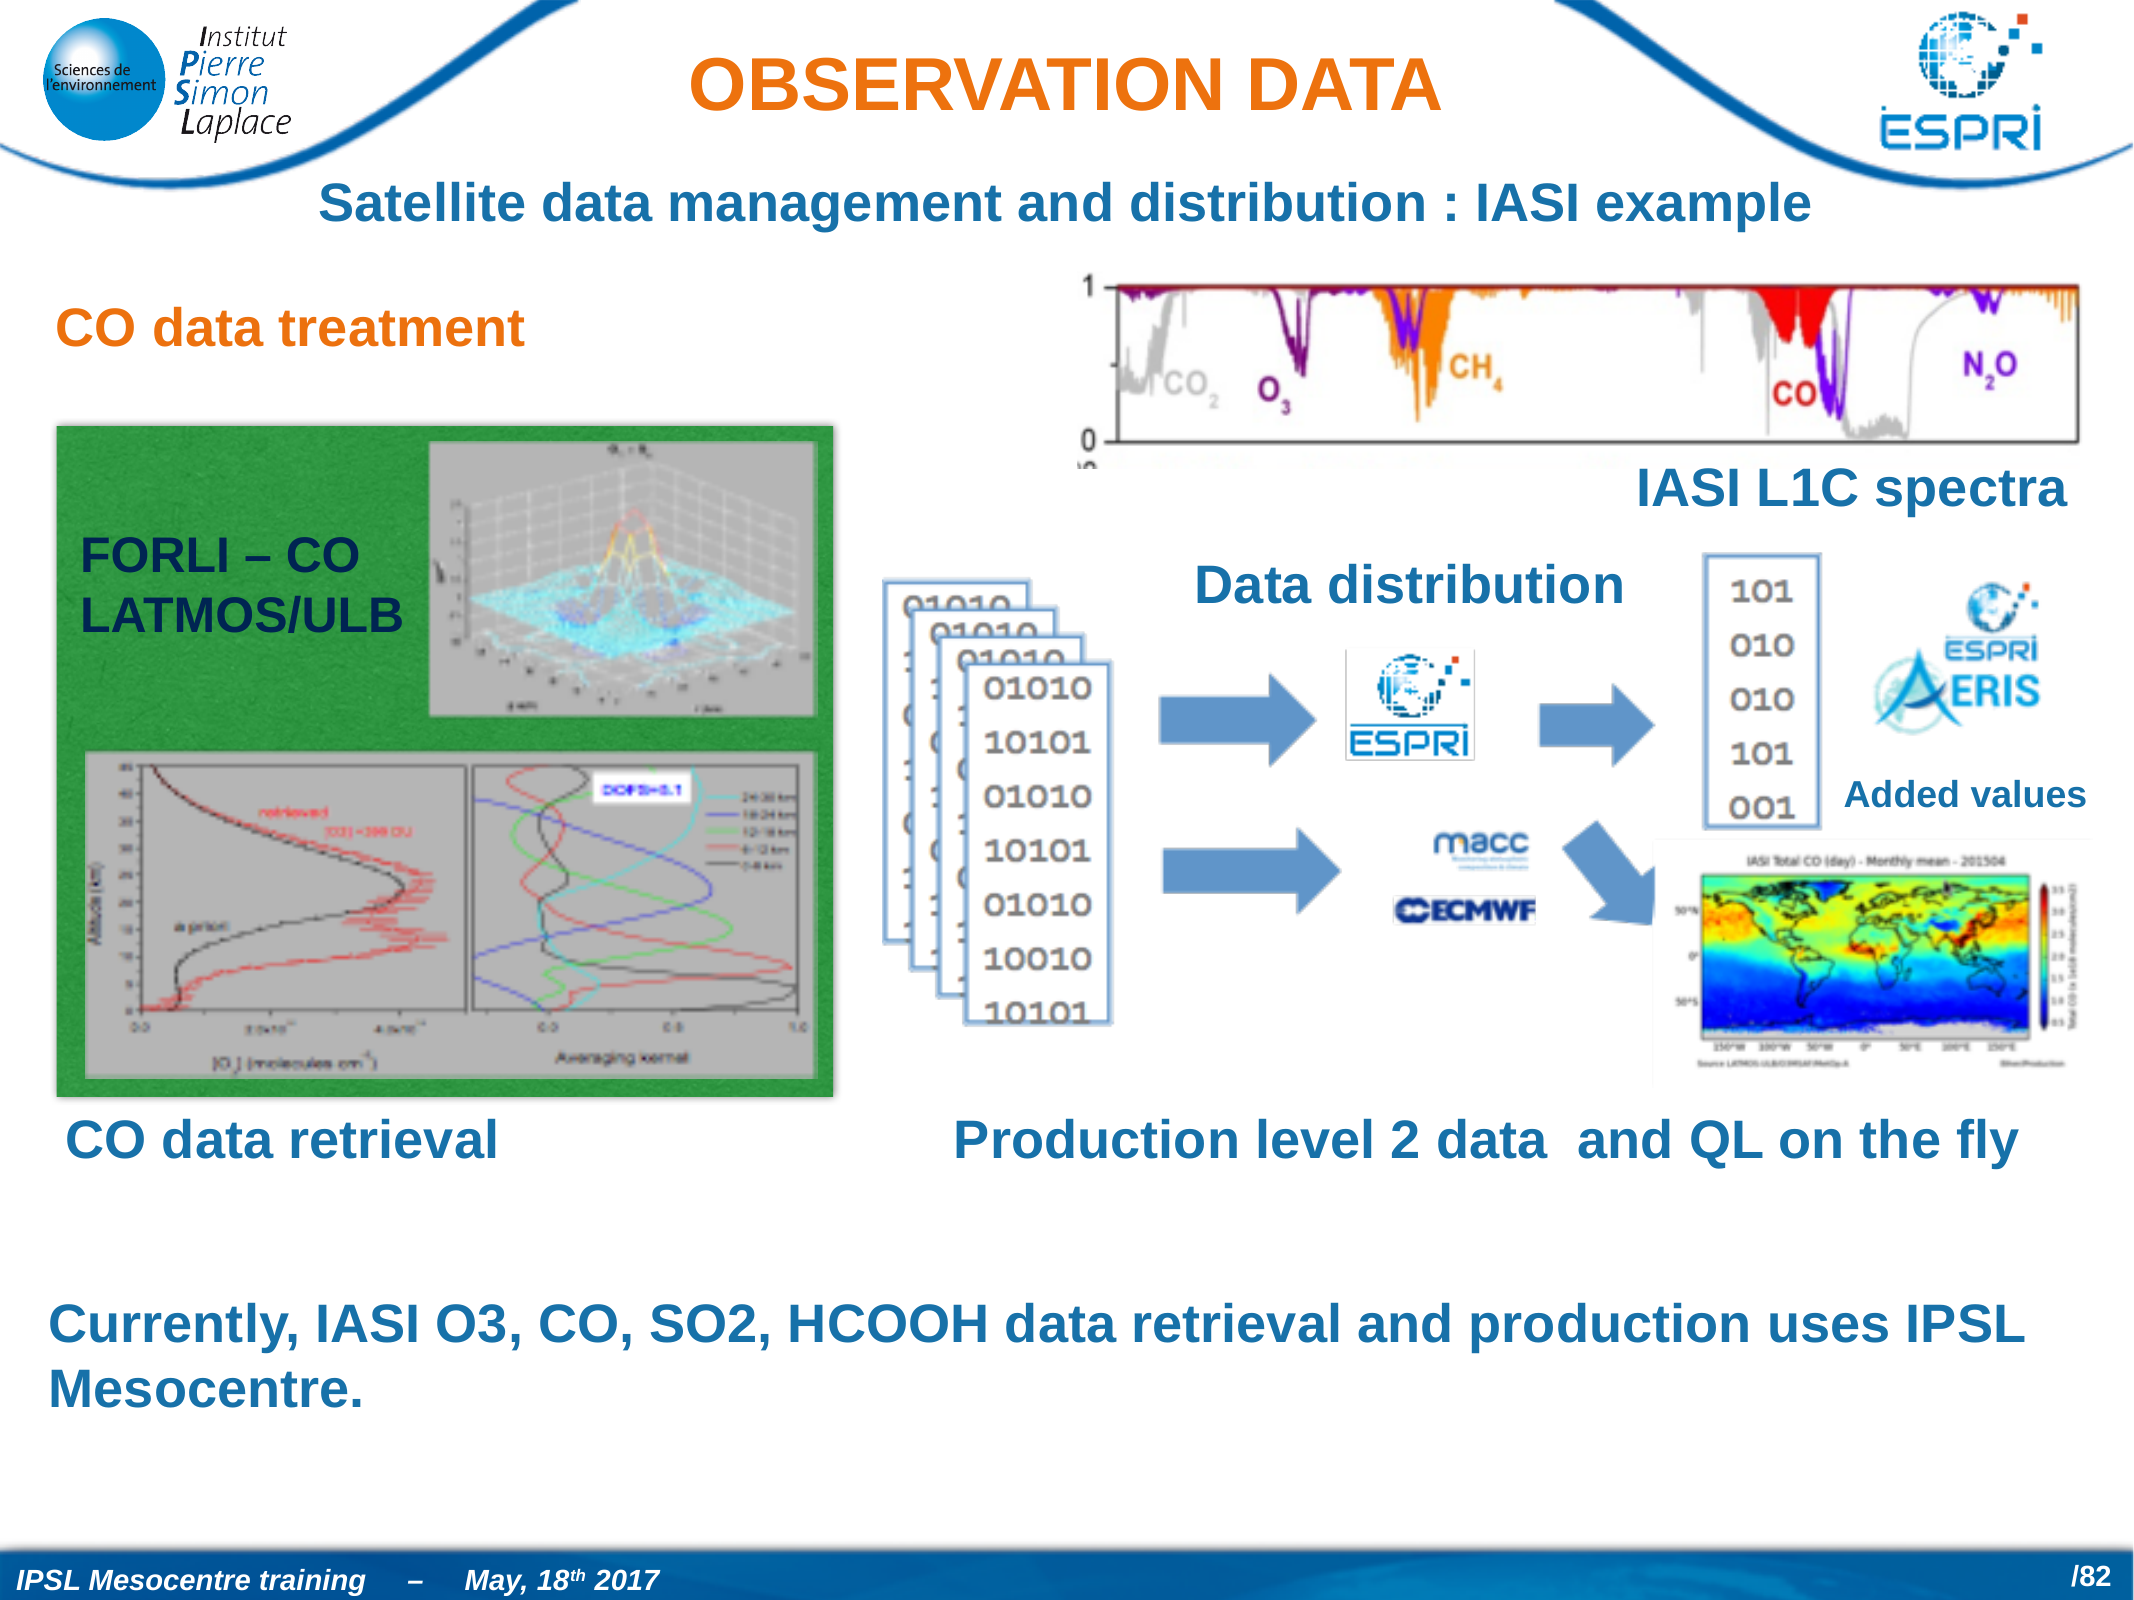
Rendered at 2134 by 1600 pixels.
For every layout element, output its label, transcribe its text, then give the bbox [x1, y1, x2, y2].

picture [0, 0, 581, 197]
picture [882, 551, 2093, 1089]
text_box CO data treatment [47, 284, 535, 366]
picture [1077, 270, 2096, 469]
text_box Production level 2 data and QL on the fly [945, 1096, 2030, 1178]
picture [0, 1534, 2134, 1600]
text_box FORLI – CO LATMOS/ULB [71, 513, 80, 651]
text_box Currently, IASI O3, CO, SO2, HCOOH data retrieval and production uses IPSL Mesocentre. [39, 1280, 2094, 1427]
picture [84, 440, 818, 1080]
text_box CO data retrieval [57, 1096, 509, 1178]
text_box IASI L1C spectra [1628, 476, 2077, 526]
text_box Satellite data management and distribution : IASI example [39, 159, 2094, 241]
text_box [56, 426, 834, 1097]
title Observation Data [482, 3, 1652, 157]
picture [1553, 0, 2134, 197]
slide_number [1993, 1550, 2116, 1600]
